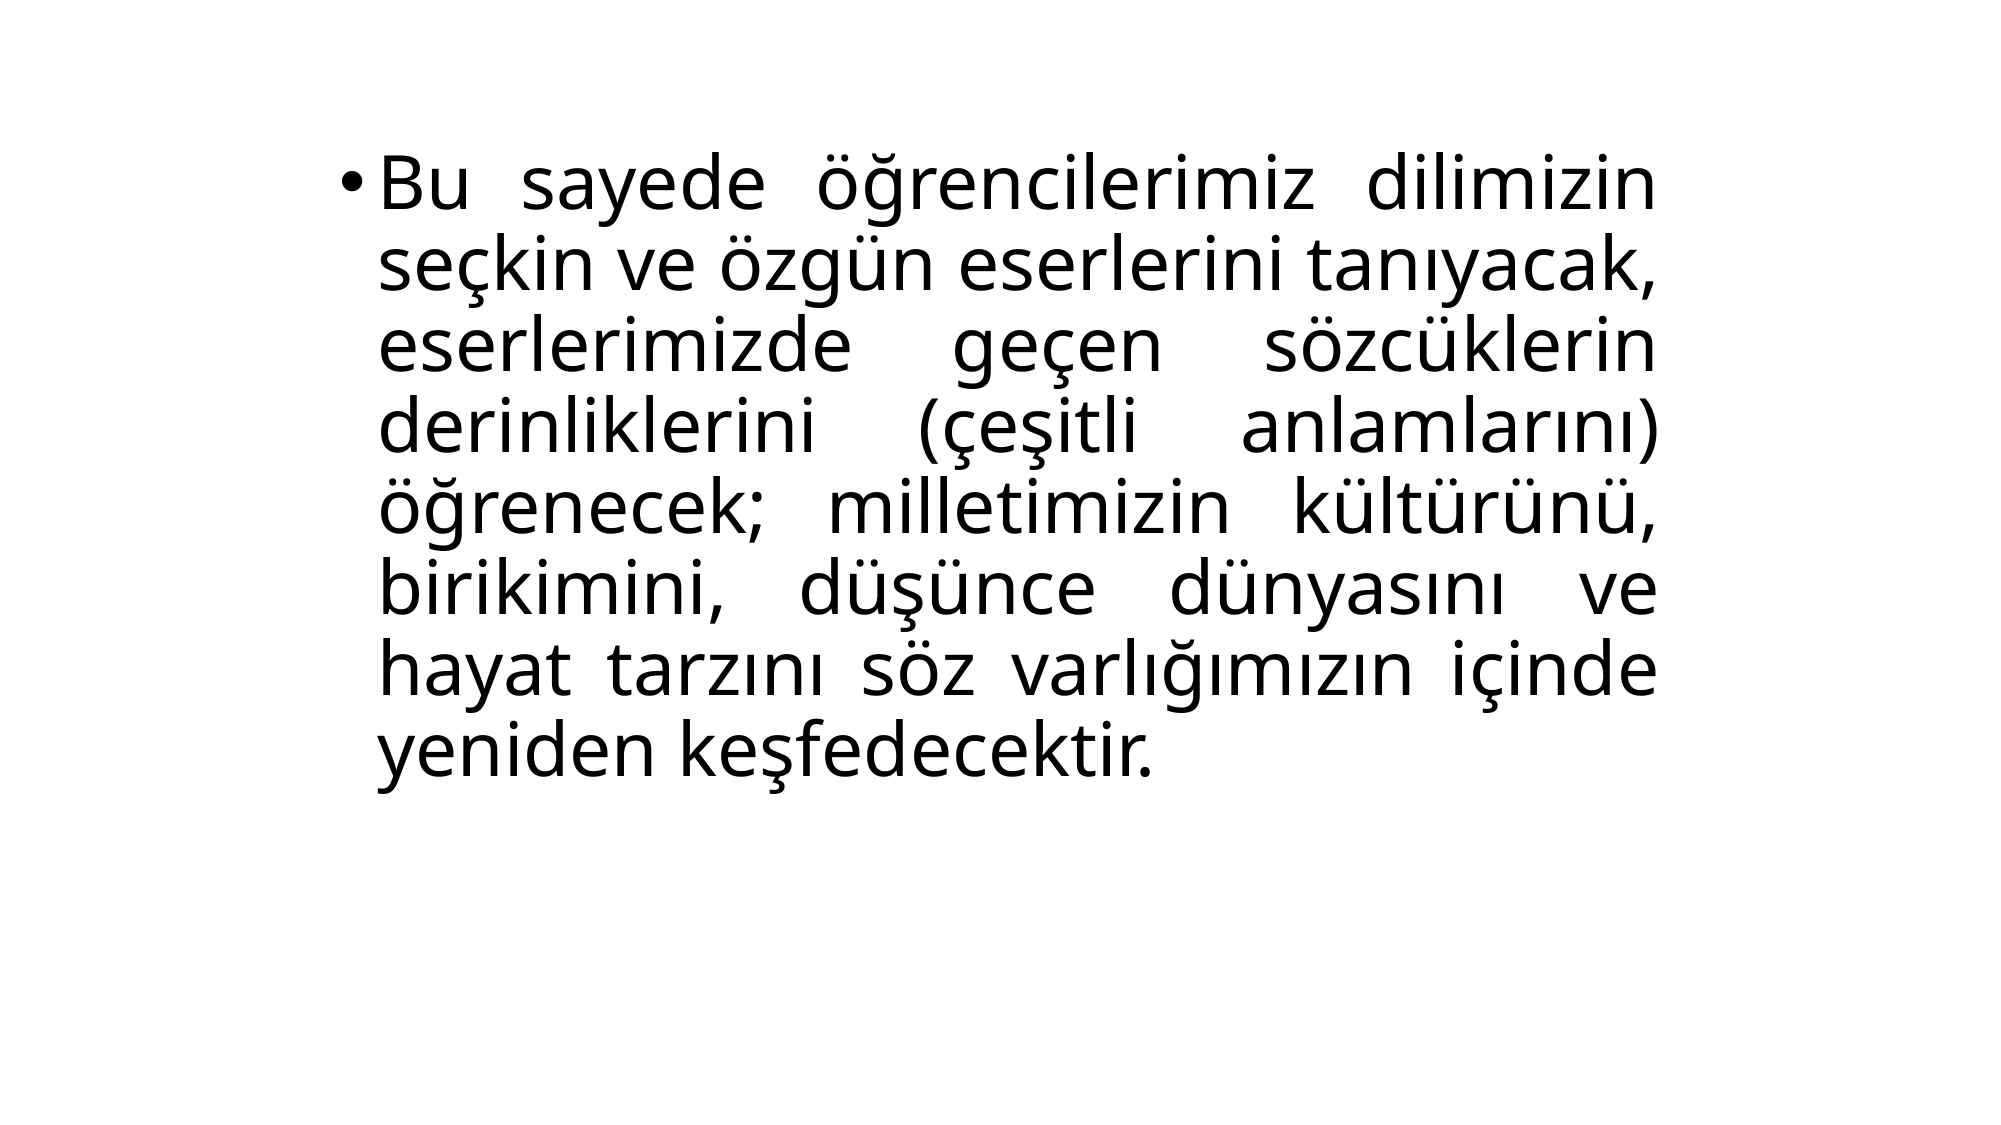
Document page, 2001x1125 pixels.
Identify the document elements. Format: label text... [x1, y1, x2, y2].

list Bu sayede öğrencilerimiz dilimizin seçkin ve özgün eserlerini tanıyacak, eserlerimizde geçen sözcüklerin derinliklerini (çeşitli anlamlarını) öğrenecek; milletimizin kültürünü, birikimini, düşünce dünyasını ve hayat tarzını söz varlığımızın içinde yeniden keşfedecektir. [324, 137, 1675, 939]
